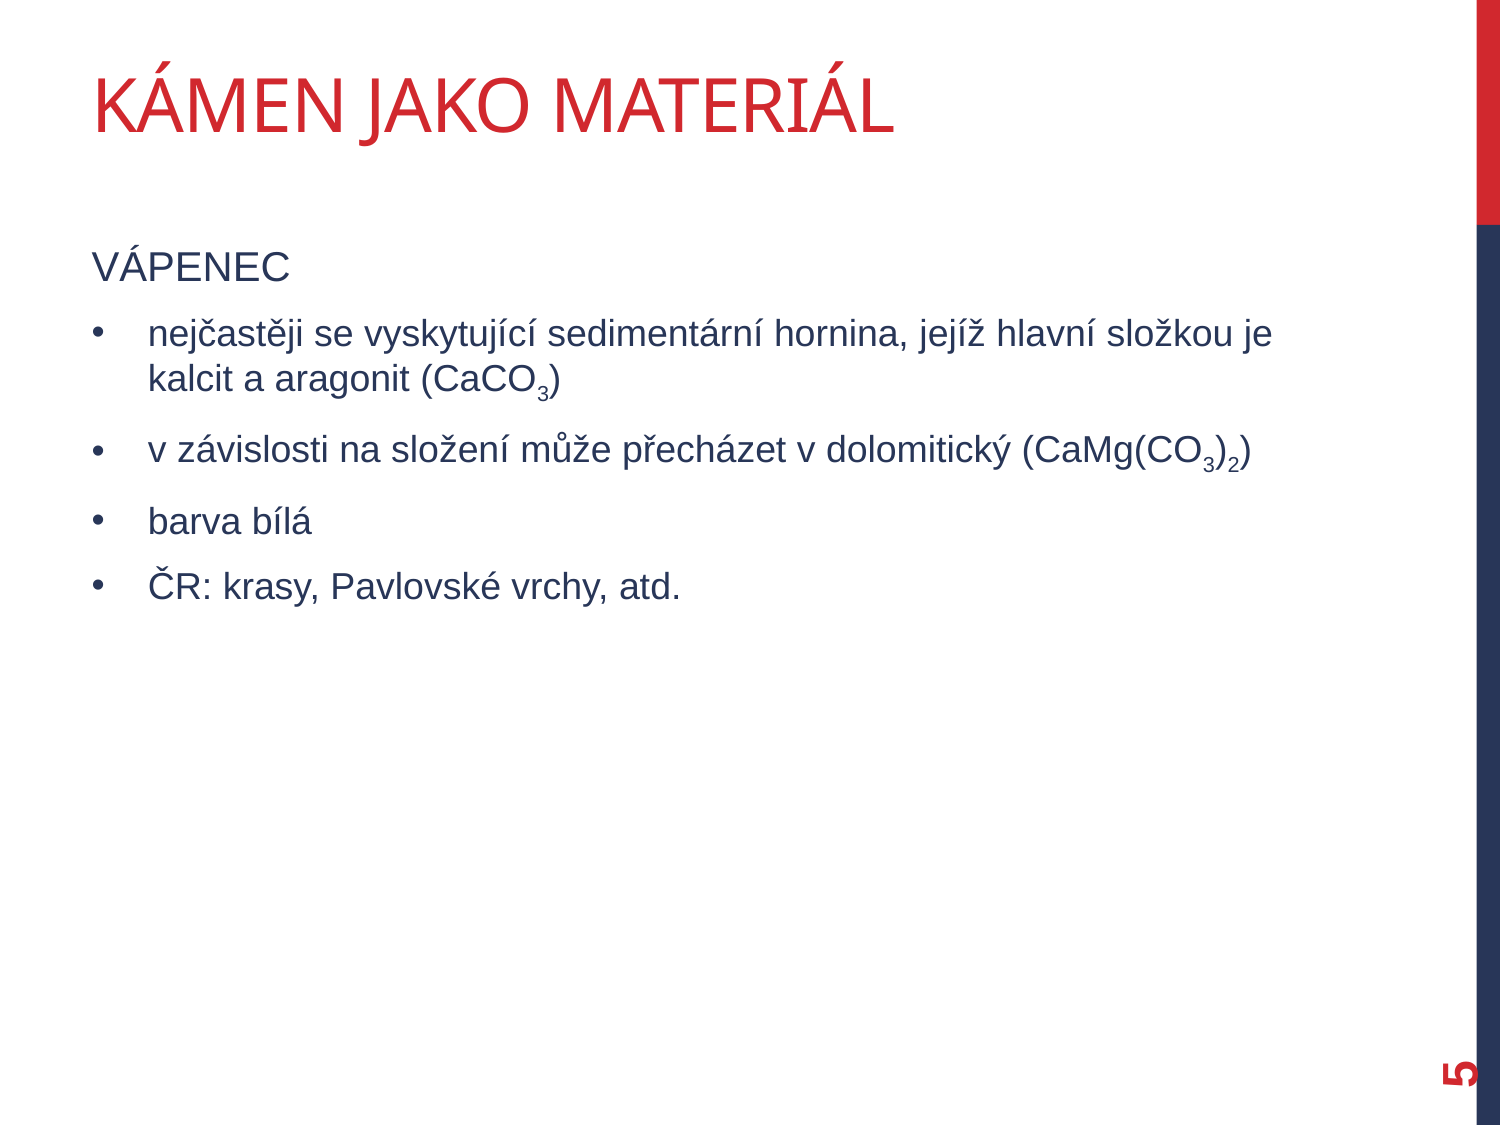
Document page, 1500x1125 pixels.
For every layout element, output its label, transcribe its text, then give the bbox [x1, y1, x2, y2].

list Vápenec nejčastěji se vyskytující sedimentární hornina, jejíž hlavní složkou je kalcit a aragonit (CaCO3) v závislosti na složení může přecházet v dolomitický (CaMg(CO3)2) barva bílá ČR: krasy, Pavlovské vrchy, atd. [76, 231, 1376, 1035]
slide_number 5 [1427, 887, 1488, 1104]
title Kámen jako materiál [76, 42, 1027, 155]
